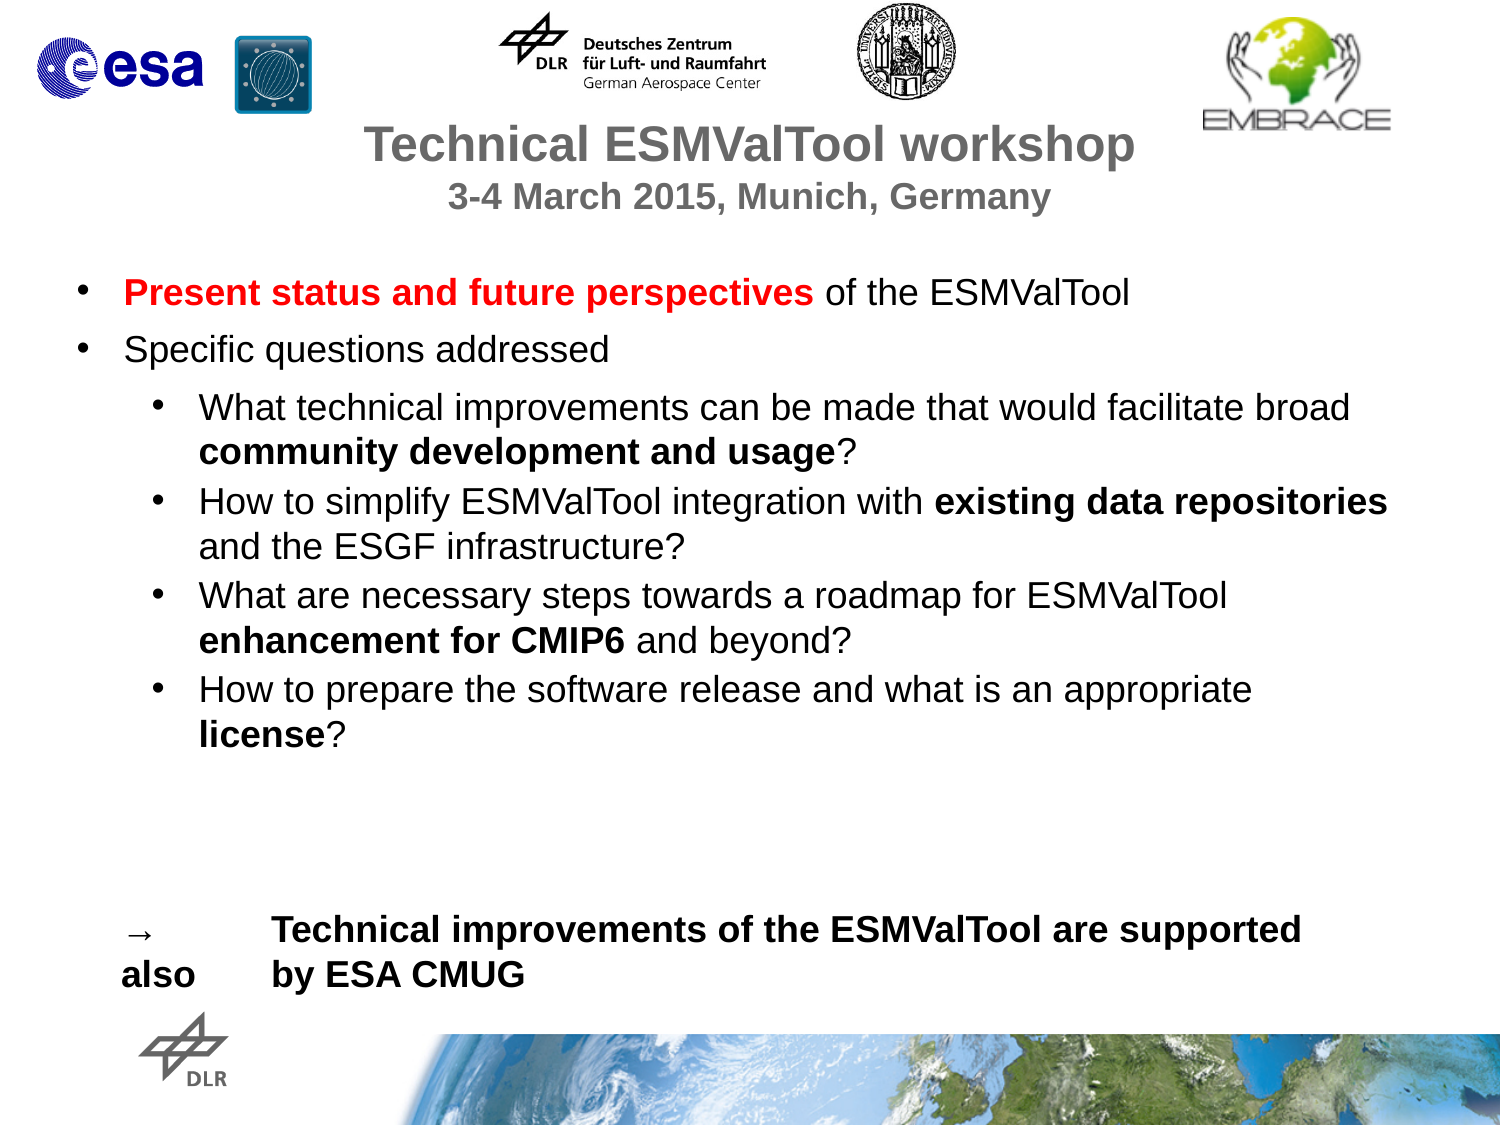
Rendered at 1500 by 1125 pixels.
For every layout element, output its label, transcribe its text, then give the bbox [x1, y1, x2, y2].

picture [856, 1, 957, 102]
picture [37, 37, 205, 99]
picture [498, 11, 767, 92]
text_box → Technical improvements of the ESMValTool are supported also by ESA CMUG [120, 905, 1329, 996]
picture [1203, 17, 1393, 132]
title Technical ESMValTool workshop 3-4 March 2015, Munich, Germany [29, 111, 1471, 219]
picture [0, 1007, 1500, 1125]
picture [229, 31, 317, 118]
text_box Present status and future perspectives of the ESMValTool Specific questions addressed What technical improvements can be made that would facilitate broad community development and usage? How to simplify ESMValTool integration with existing data repositories and the ESGF infrastructure? What are necessary steps towards a roadmap for ESMValTool enhancement for CMIP6 and beyond? How to prepare the software release and what is an appropriate license? [76, 267, 1393, 756]
